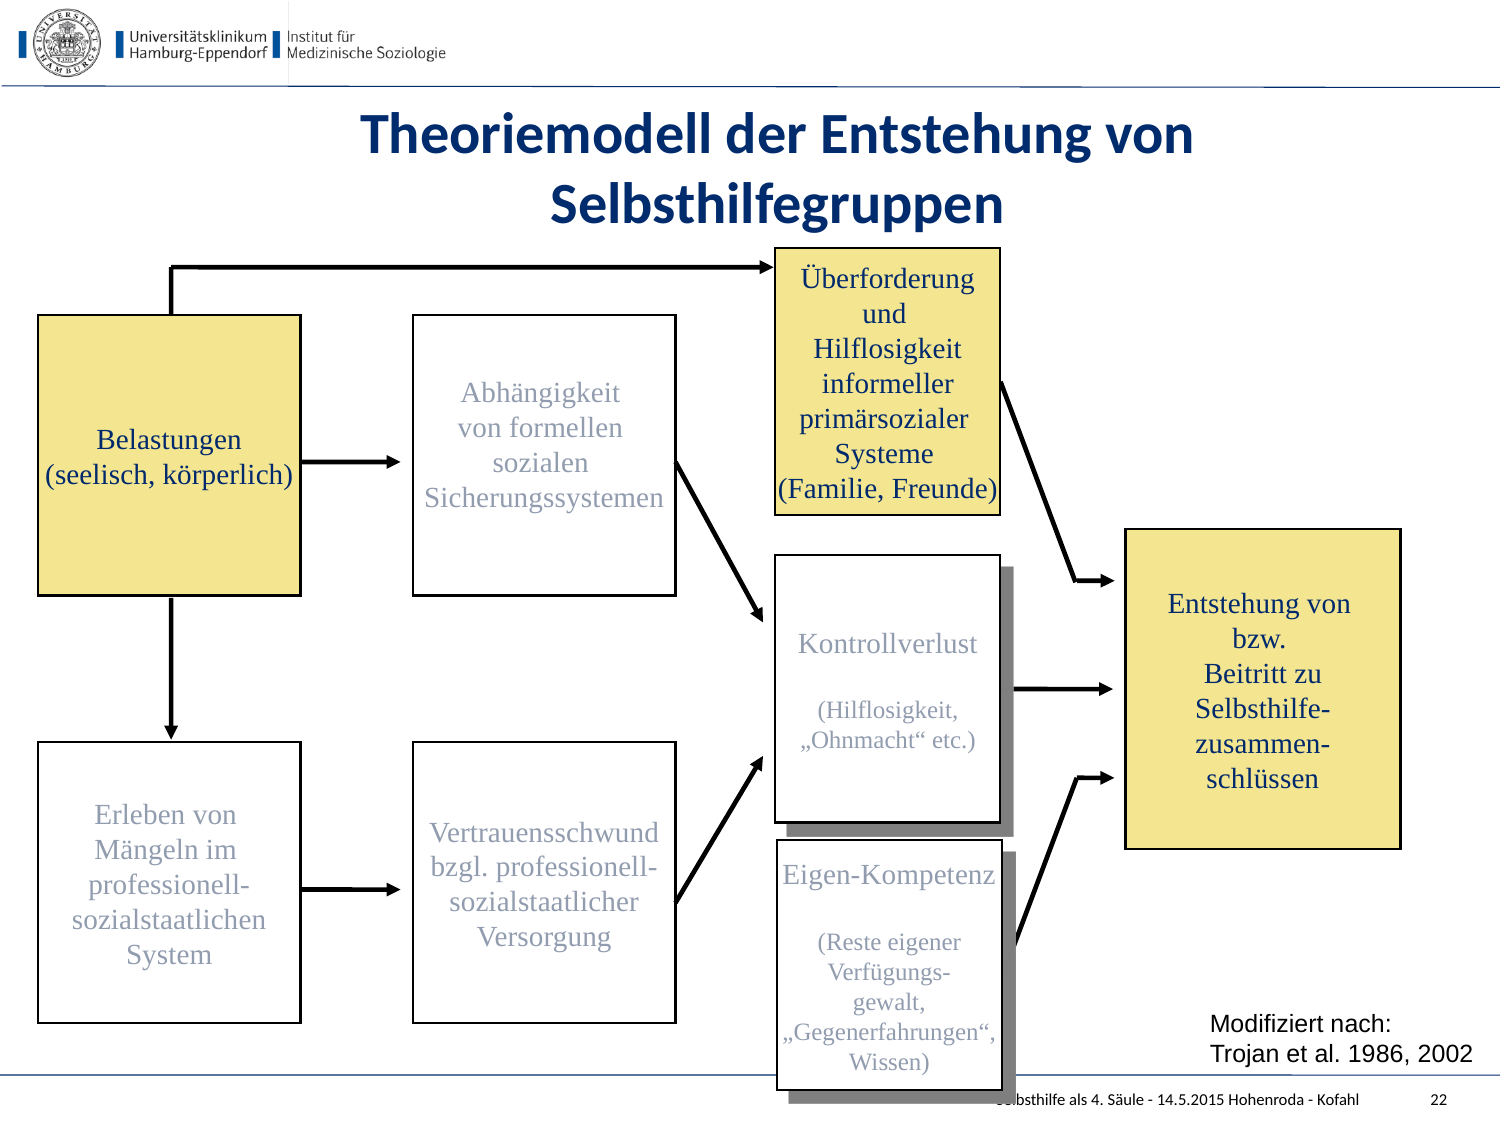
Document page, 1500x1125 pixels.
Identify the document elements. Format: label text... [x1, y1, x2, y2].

text_box Modifiziert nach: Trojan et al. 1986, 2002 [1406, 1000, 1490, 1075]
title Theoriemodell der Entstehung von Selbsthilfegruppen [133, 53, 1422, 279]
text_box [37, 247, 1401, 1091]
slide_number 22 [1387, 1081, 1463, 1107]
picture [11, 1, 455, 84]
footer Selbsthilfe als 4. Säule - 14.5.2015 Hohenroda - Kofahl [900, 1100, 1375, 1107]
